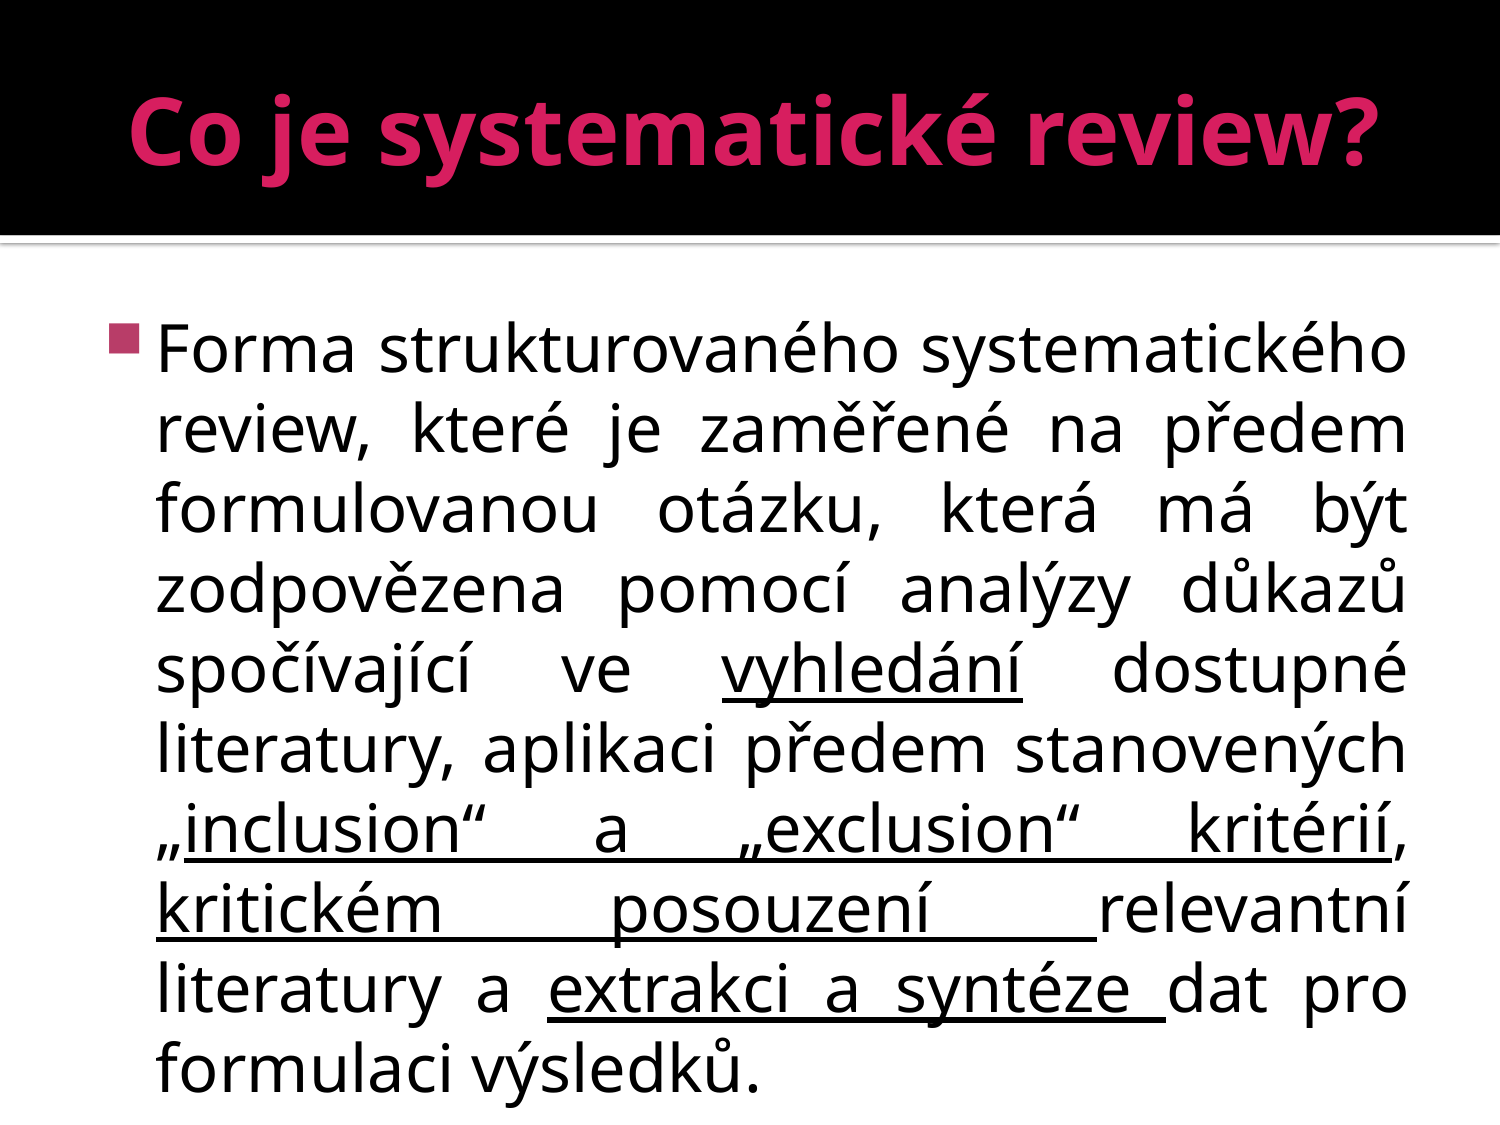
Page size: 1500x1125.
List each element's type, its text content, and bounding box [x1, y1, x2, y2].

title Co je systematické review? [75, 25, 1425, 231]
list Forma strukturovaného systematického review, které je zaměřené na předem formulovanou otázku, která má být zodpovězena pomocí analýzy důkazů spočívající ve vyhledání dostupné literatury, aplikaci předem stanovených „inclusion“ a „exclusion“ kritérií, kritickém posouzení relevantní literatury a extrakci a syntéze dat pro formulaci výsledků. [75, 291, 1425, 1050]
